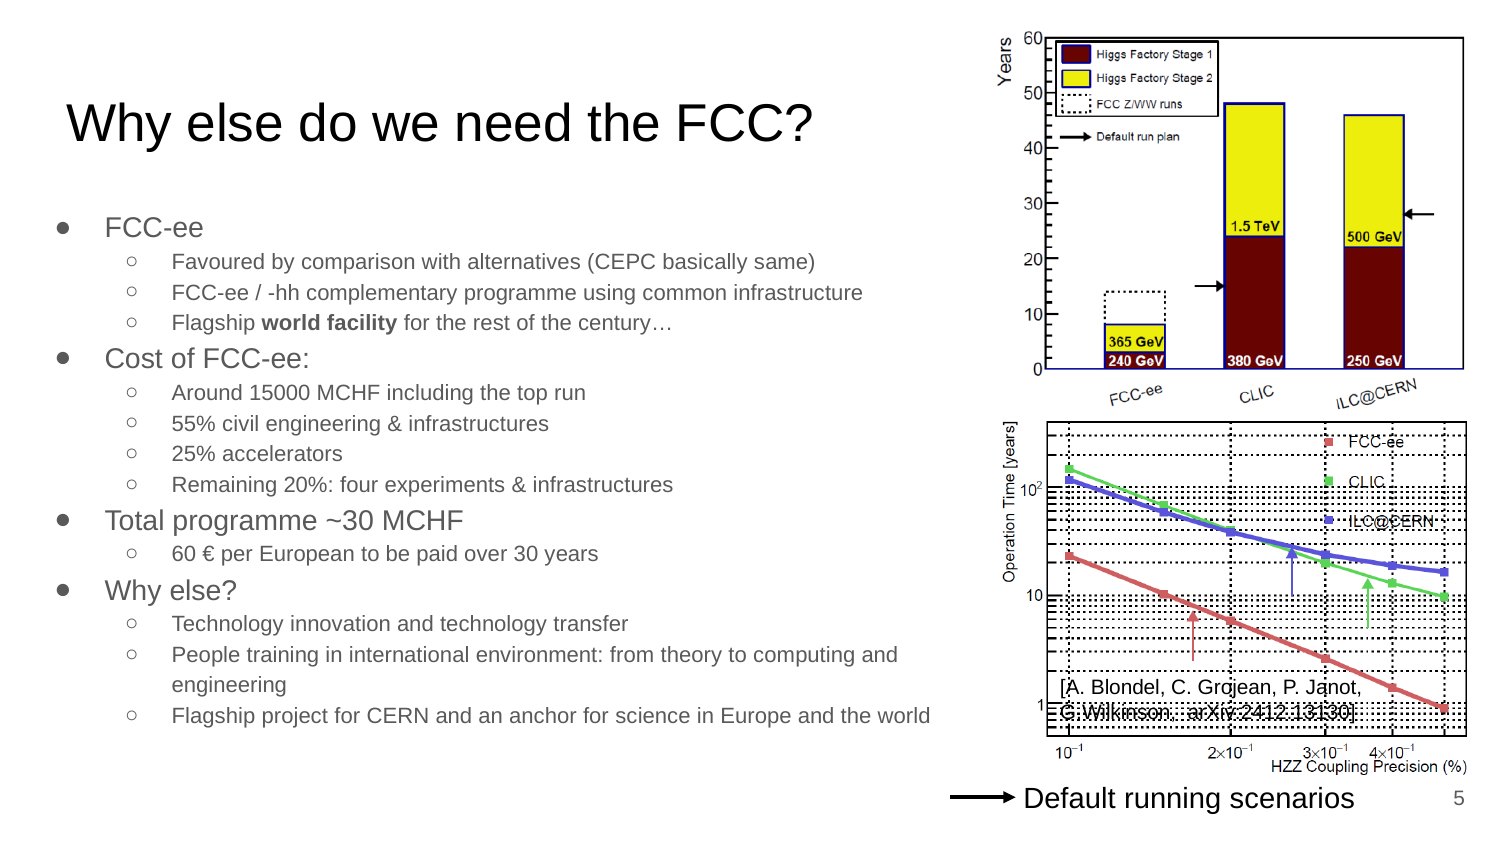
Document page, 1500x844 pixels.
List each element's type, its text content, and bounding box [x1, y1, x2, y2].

picture [985, 24, 1478, 778]
slide_number 5 [1437, 764, 1480, 830]
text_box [949, 771, 1436, 823]
title Why else do we need the FCC? [51, 72, 980, 167]
list FCC-ee Favoured by comparison with alternatives (CEPC basically same) FCC-ee / -hh complementary programme using common infrastructure Flagship world facility for the rest of the century… Cost of FCC-ee: Around 15000 MCHF including the top run 55% civil engineering & infrastructures 25% accelerators Remaining 20%: four experiments & infrastructures Total programme ~30 MCHF 60 € per European to be paid over 30 years Why else? Technology innovation and technology transfer People training in international environment: from theory to computing and engineering Flagship project for CERN and an anchor for science in Europe and the world [22, 189, 980, 750]
